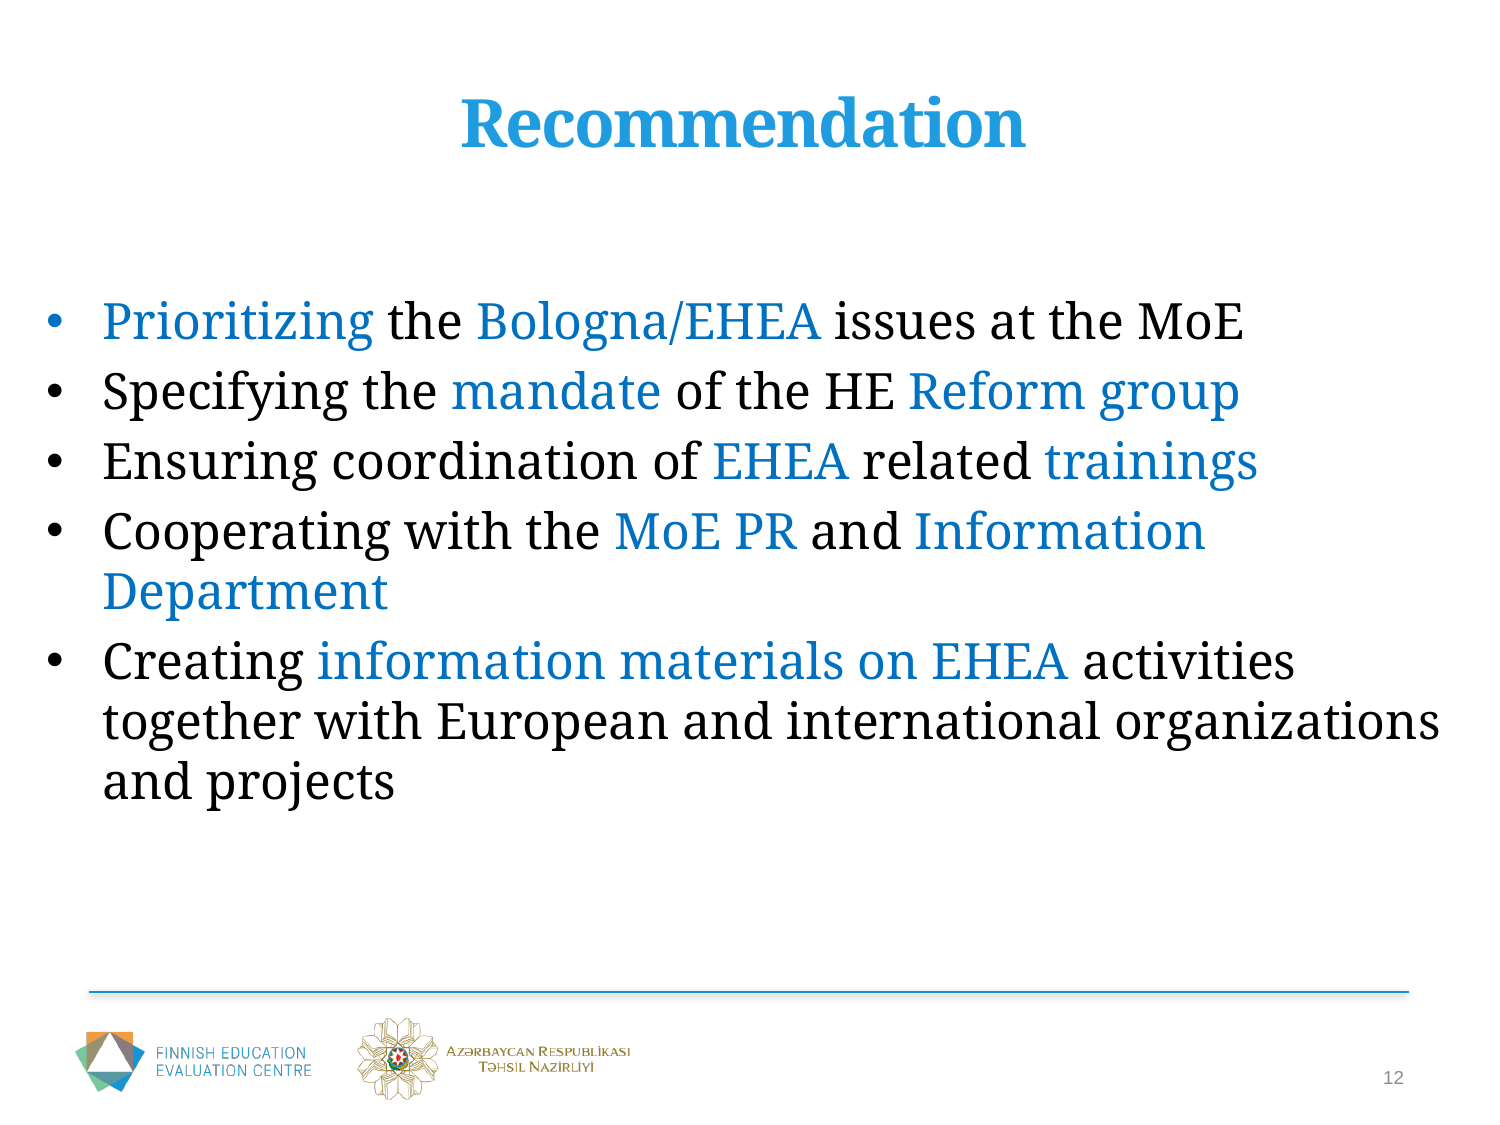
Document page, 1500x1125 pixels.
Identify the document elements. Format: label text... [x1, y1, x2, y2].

slide_number 12 [810, 1063, 1405, 1091]
list Prioritizing the Bologna/EHEA issues at the MoE Specifying the mandate of the HE Reform group Ensuring coordination of EHEA related trainings Cooperating with the MoE PR and Information Department Creating information materials on EHEA activities together with European and international organizations and projects [46, 289, 1443, 1035]
title Recommendation [84, 93, 1405, 289]
picture [28, 991, 642, 1125]
